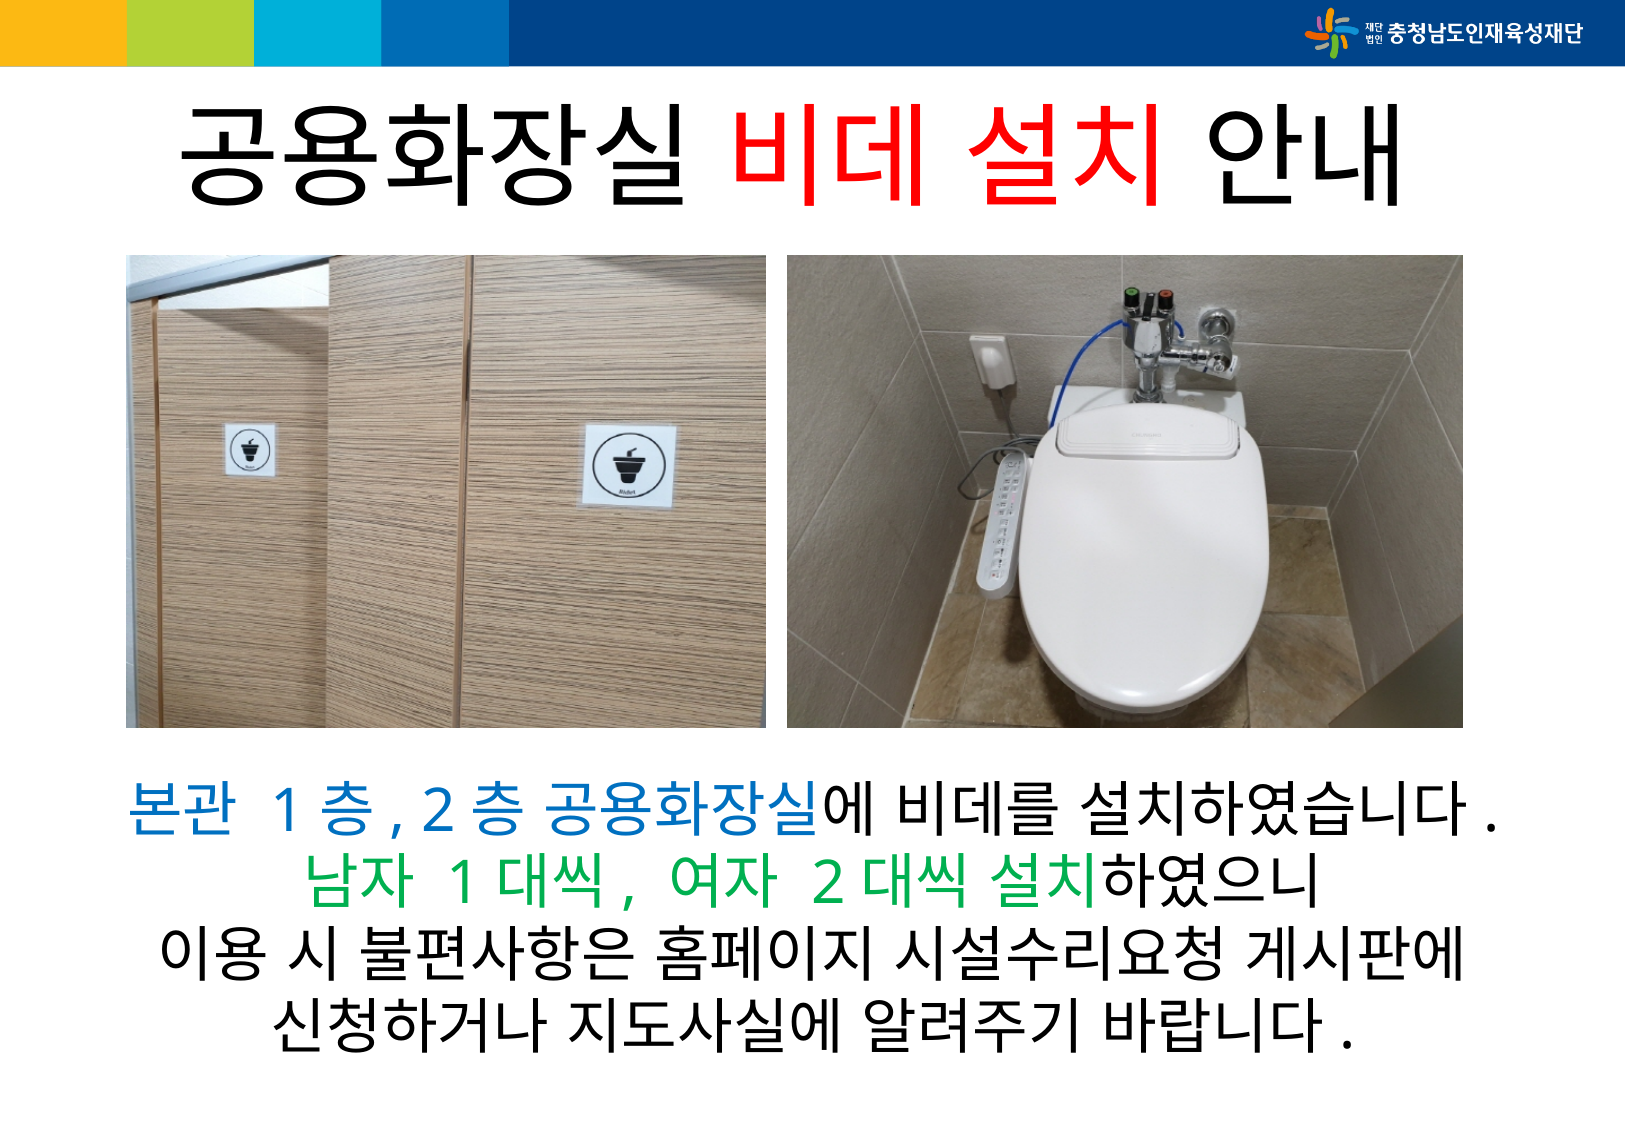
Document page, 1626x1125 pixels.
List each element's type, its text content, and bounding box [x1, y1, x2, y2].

text_box [380, 0, 511, 68]
text_box [511, 0, 1625, 68]
text_box 공용화장실 비데 설치 안내 [64, 78, 1522, 228]
text_box [252, 0, 380, 68]
picture [1303, 6, 1583, 60]
text_box 본관 1층, 2층 공용화장실에 비데를 설치하였습니다. 남자 1대씩, 여자 2대씩 설치하였으니 이용 시 불편사항은 홈페이지 시설수리요청 게시판에 신청하거나 지도사실에 알려주기 바랍니다. [64, 763, 1563, 1068]
text_box [0, 0, 125, 68]
text_box [125, 0, 252, 68]
picture [126, 255, 766, 729]
picture [786, 254, 1463, 729]
